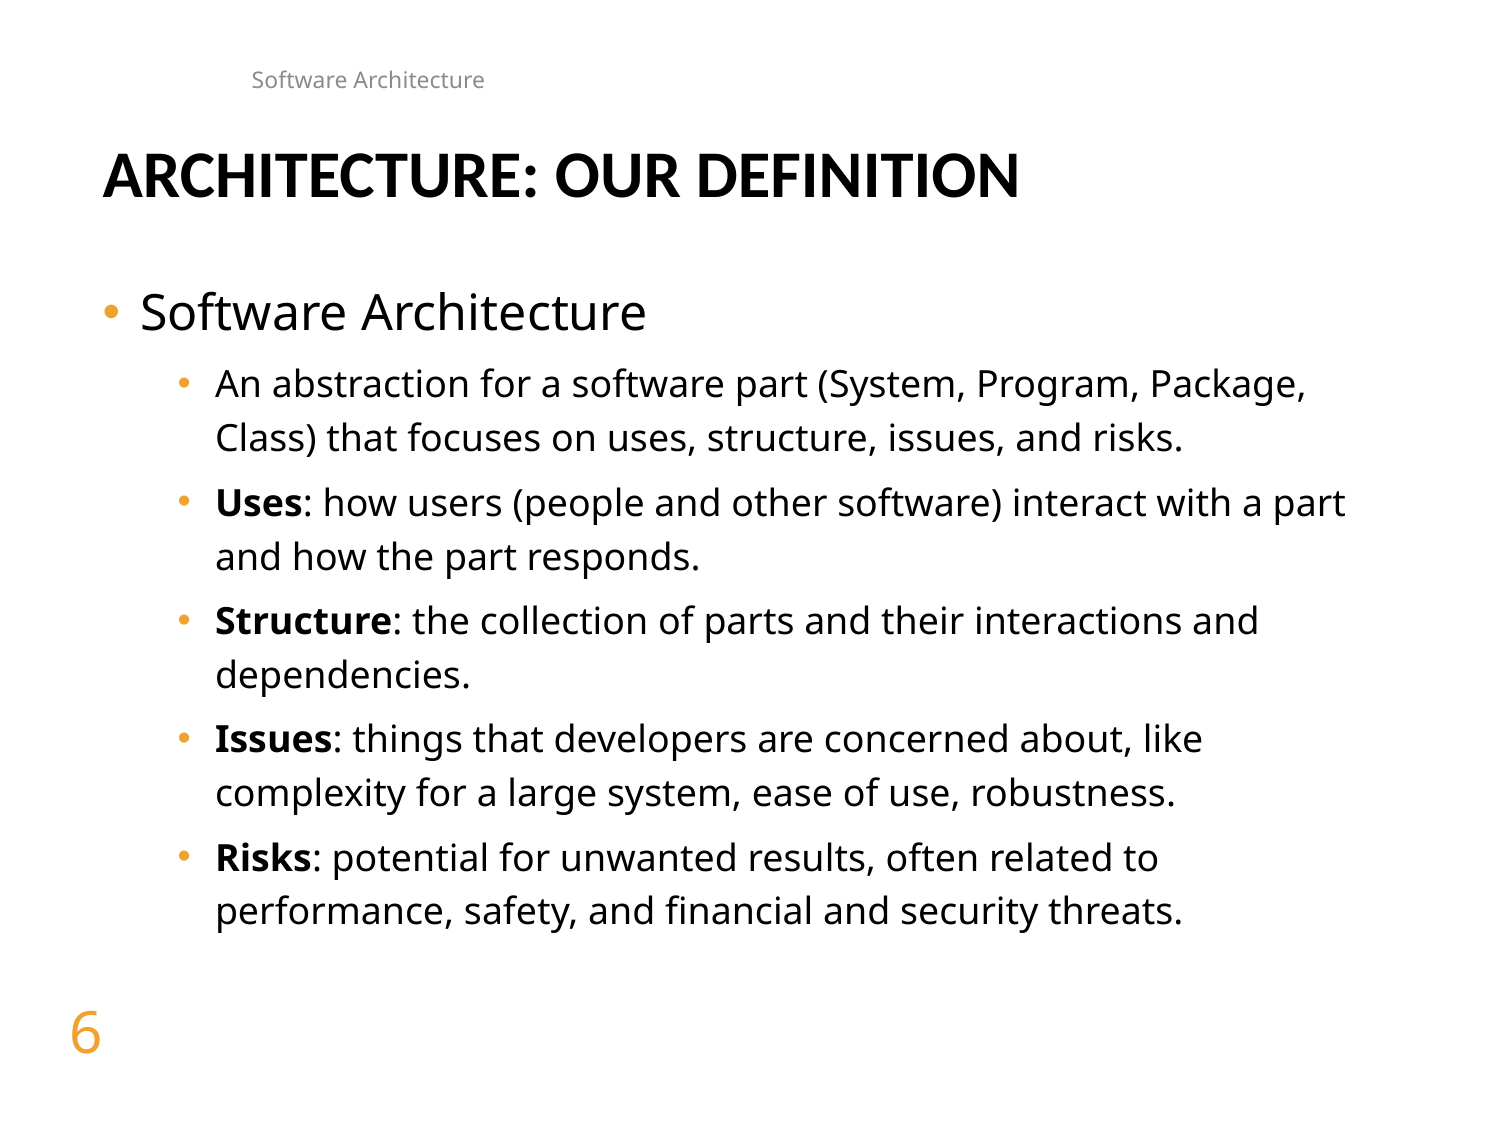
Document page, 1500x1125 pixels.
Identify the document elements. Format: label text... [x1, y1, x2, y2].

list Software Architecture An abstraction for a software part (System, Program, Package, Class) that focuses on uses, structure, issues, and risks. Uses: how users (people and other software) interact with a part and how the part responds. Structure: the collection of parts and their interactions and dependencies. Issues: things that developers are concerned about, like complexity for a large system, ease of use, robustness. Risks: potential for unwanted results, often related to performance, safety, and financial and security threats. [87, 261, 1400, 897]
title Architecture: Our Definition [87, 131, 1400, 214]
footer Software Architecture [236, 53, 899, 105]
slide_number 6 [0, 987, 118, 1071]
